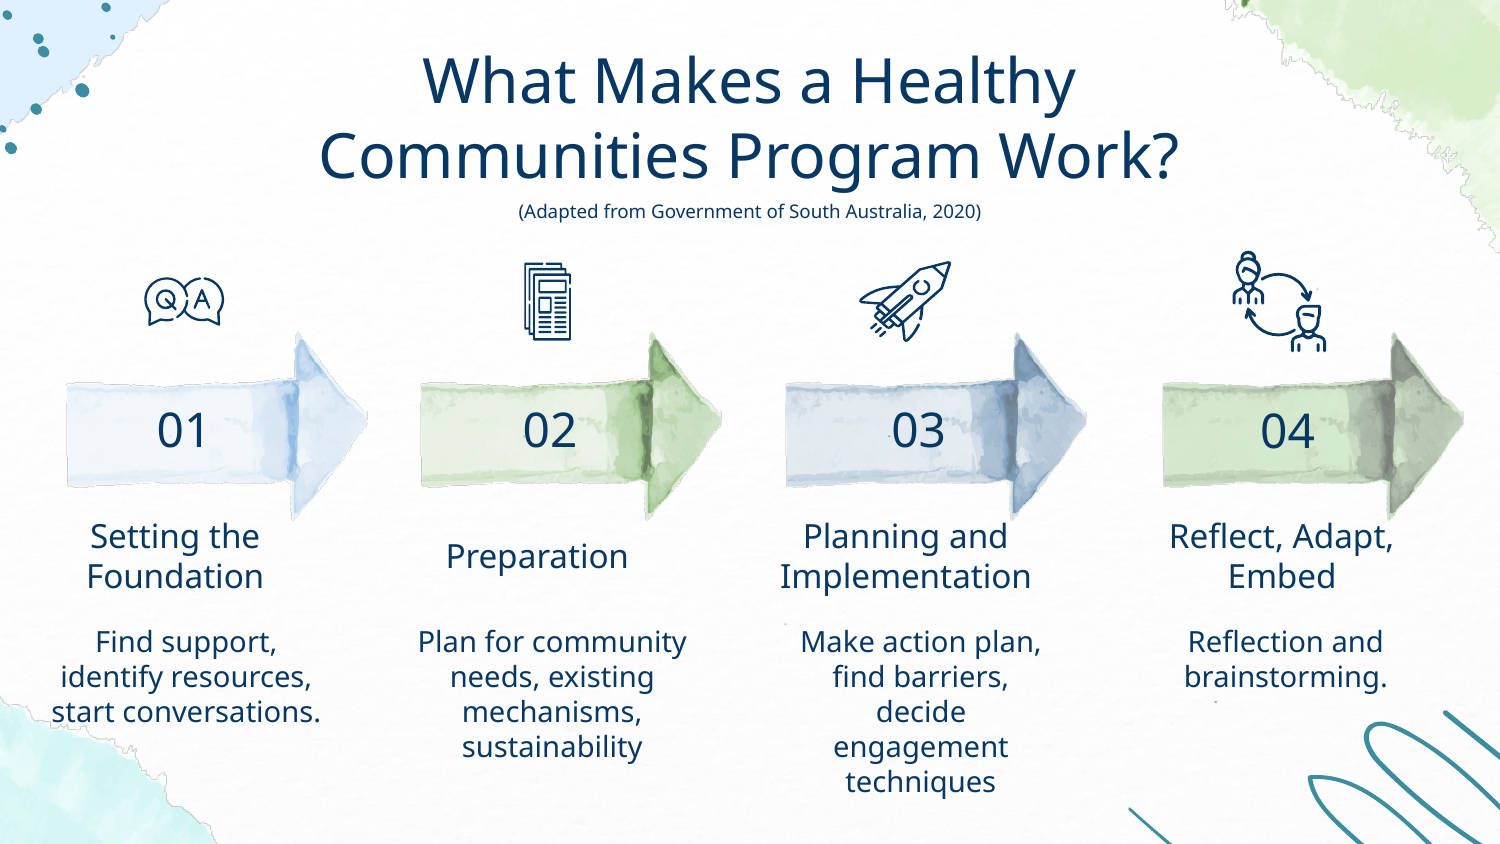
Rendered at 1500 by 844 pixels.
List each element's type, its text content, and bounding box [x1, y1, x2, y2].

text_box (Adapted from Government of South Australia, 2020) [463, 192, 1036, 230]
subtitle Preparation [386, 516, 689, 595]
subtitle Make action plan, find barriers, decide engagement techniques [770, 608, 1072, 748]
subtitle Planning and Implementation [755, 516, 1057, 595]
picture [0, 0, 1500, 844]
subtitle Find support, identify resources, start conversations. [35, 608, 337, 748]
text_box Reflect, Adapt, Embed [1131, 516, 1433, 595]
subtitle Plan for community needs, existing mechanisms, sustainability [401, 608, 703, 748]
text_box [1232, 250, 1327, 353]
picture [1313, 779, 1425, 844]
subtitle Setting the Foundation [35, 516, 315, 595]
picture [1373, 748, 1500, 844]
text_box Reflection and brainstorming. [1146, 608, 1426, 748]
picture [1215, 0, 1500, 314]
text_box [143, 277, 225, 327]
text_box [524, 262, 572, 330]
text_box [857, 260, 952, 343]
text_box What Makes a Healthy Communities Program Work? [265, 33, 1235, 199]
picture [0, 650, 261, 844]
